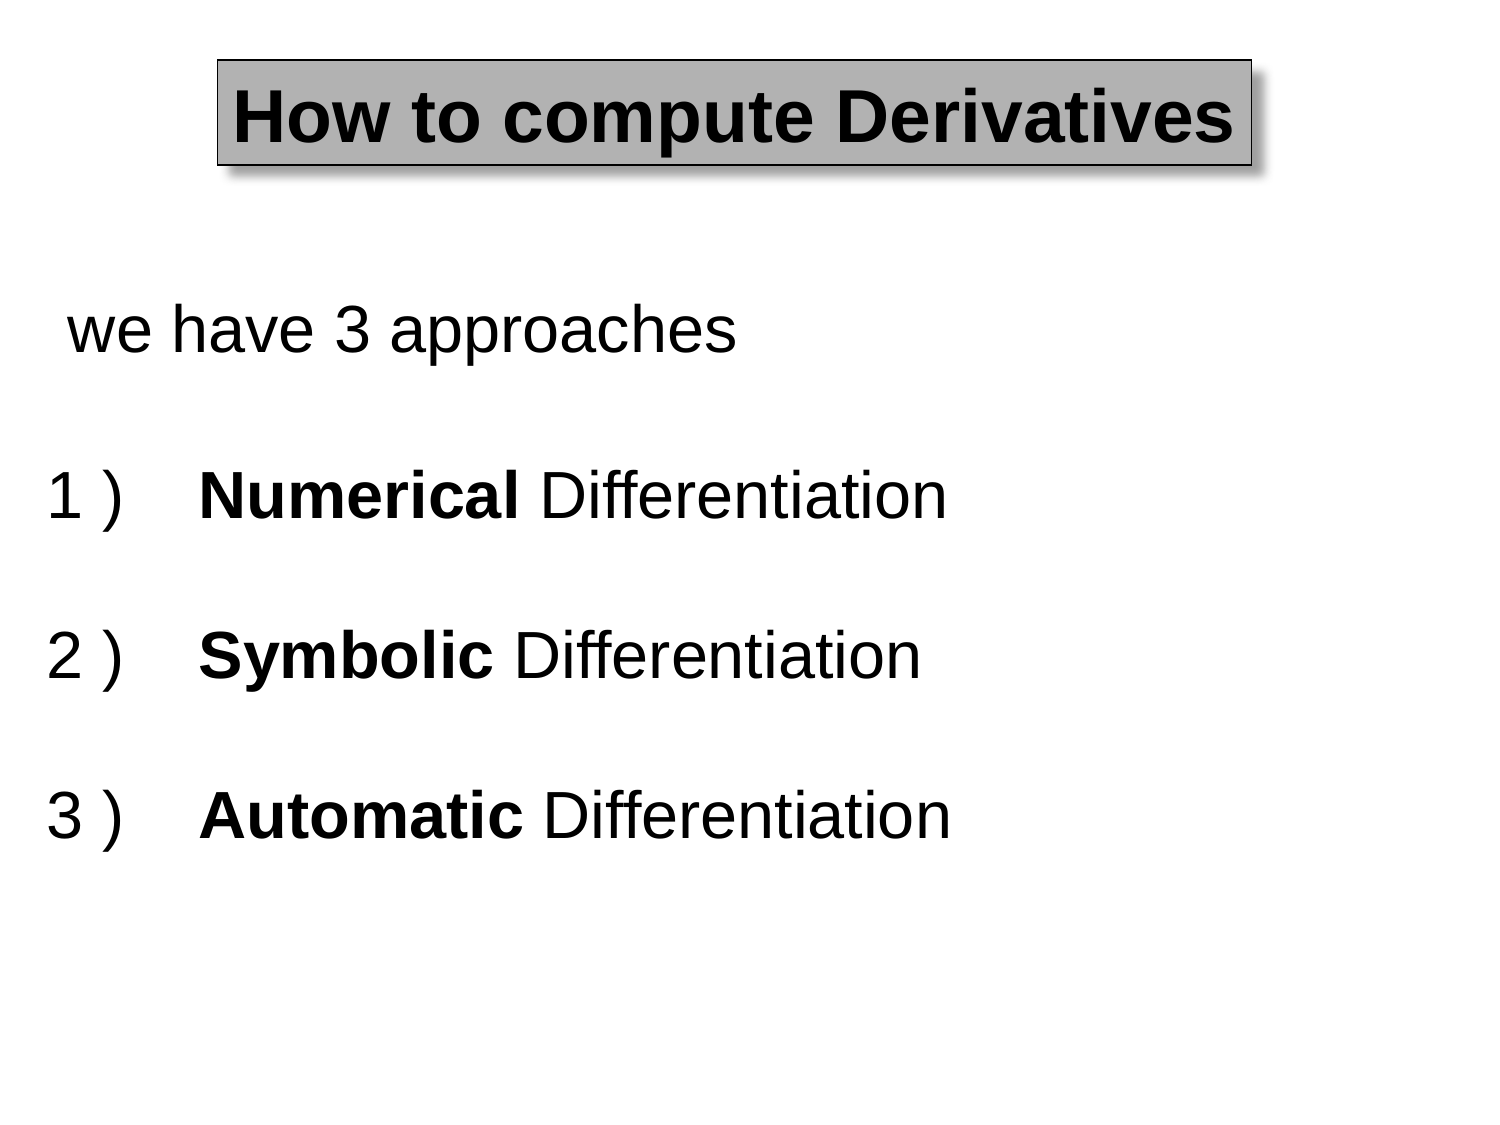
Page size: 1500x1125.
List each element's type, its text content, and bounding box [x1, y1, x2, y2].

text_box 1 ) Numerical Differentiation 2 ) Symbolic Differentiation 3 ) Automatic Differentiation [31, 444, 1442, 859]
text_box How to compute Derivatives [217, 60, 1252, 165]
text_box we have 3 approaches [53, 278, 821, 374]
